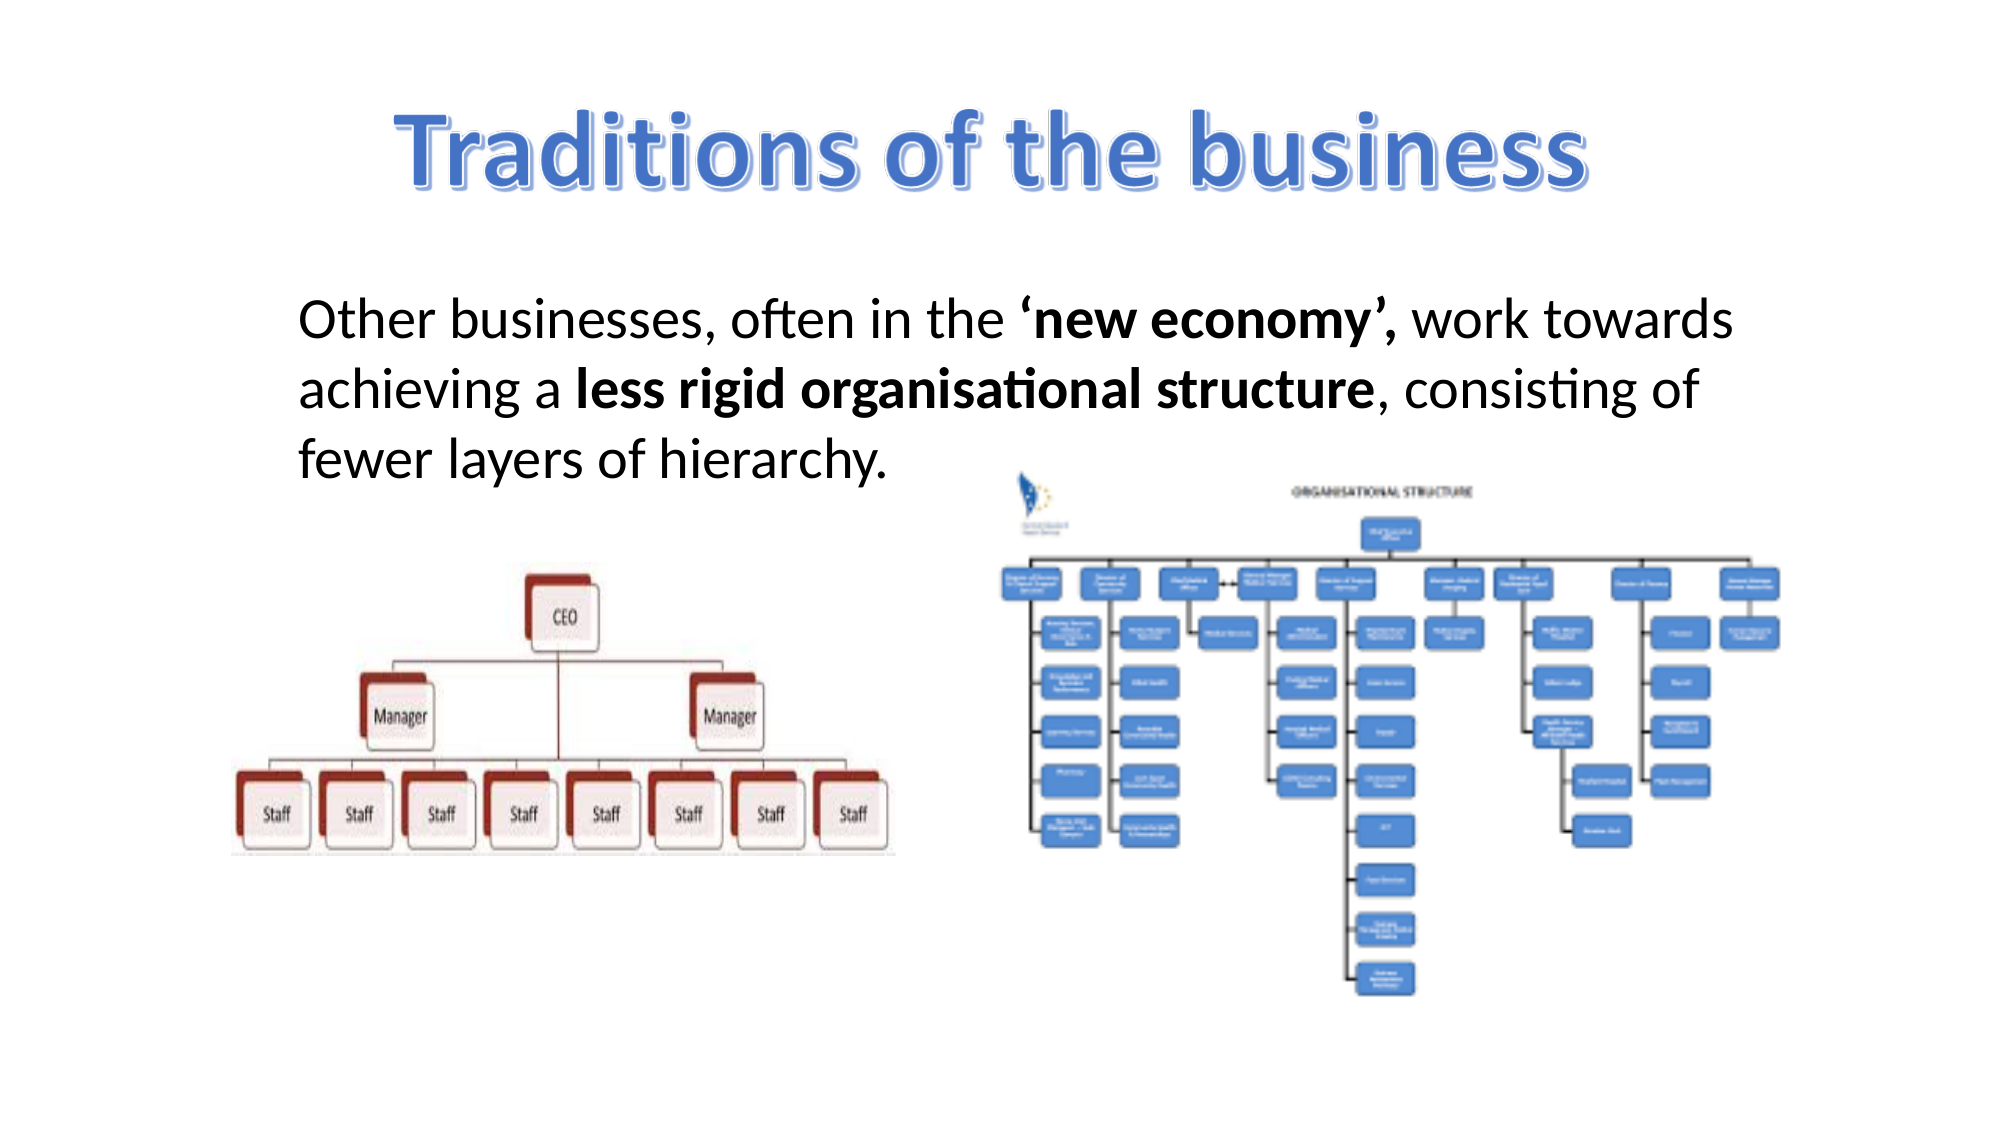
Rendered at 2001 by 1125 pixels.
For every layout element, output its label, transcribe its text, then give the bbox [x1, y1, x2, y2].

text_box Other businesses, often in the ‘new economy’, work towards achieving a less rigid organisational structure, consisting of fewer layers of hierarchy. [283, 272, 1756, 498]
picture [391, 106, 1591, 194]
picture [991, 454, 1805, 1018]
picture [231, 562, 896, 856]
